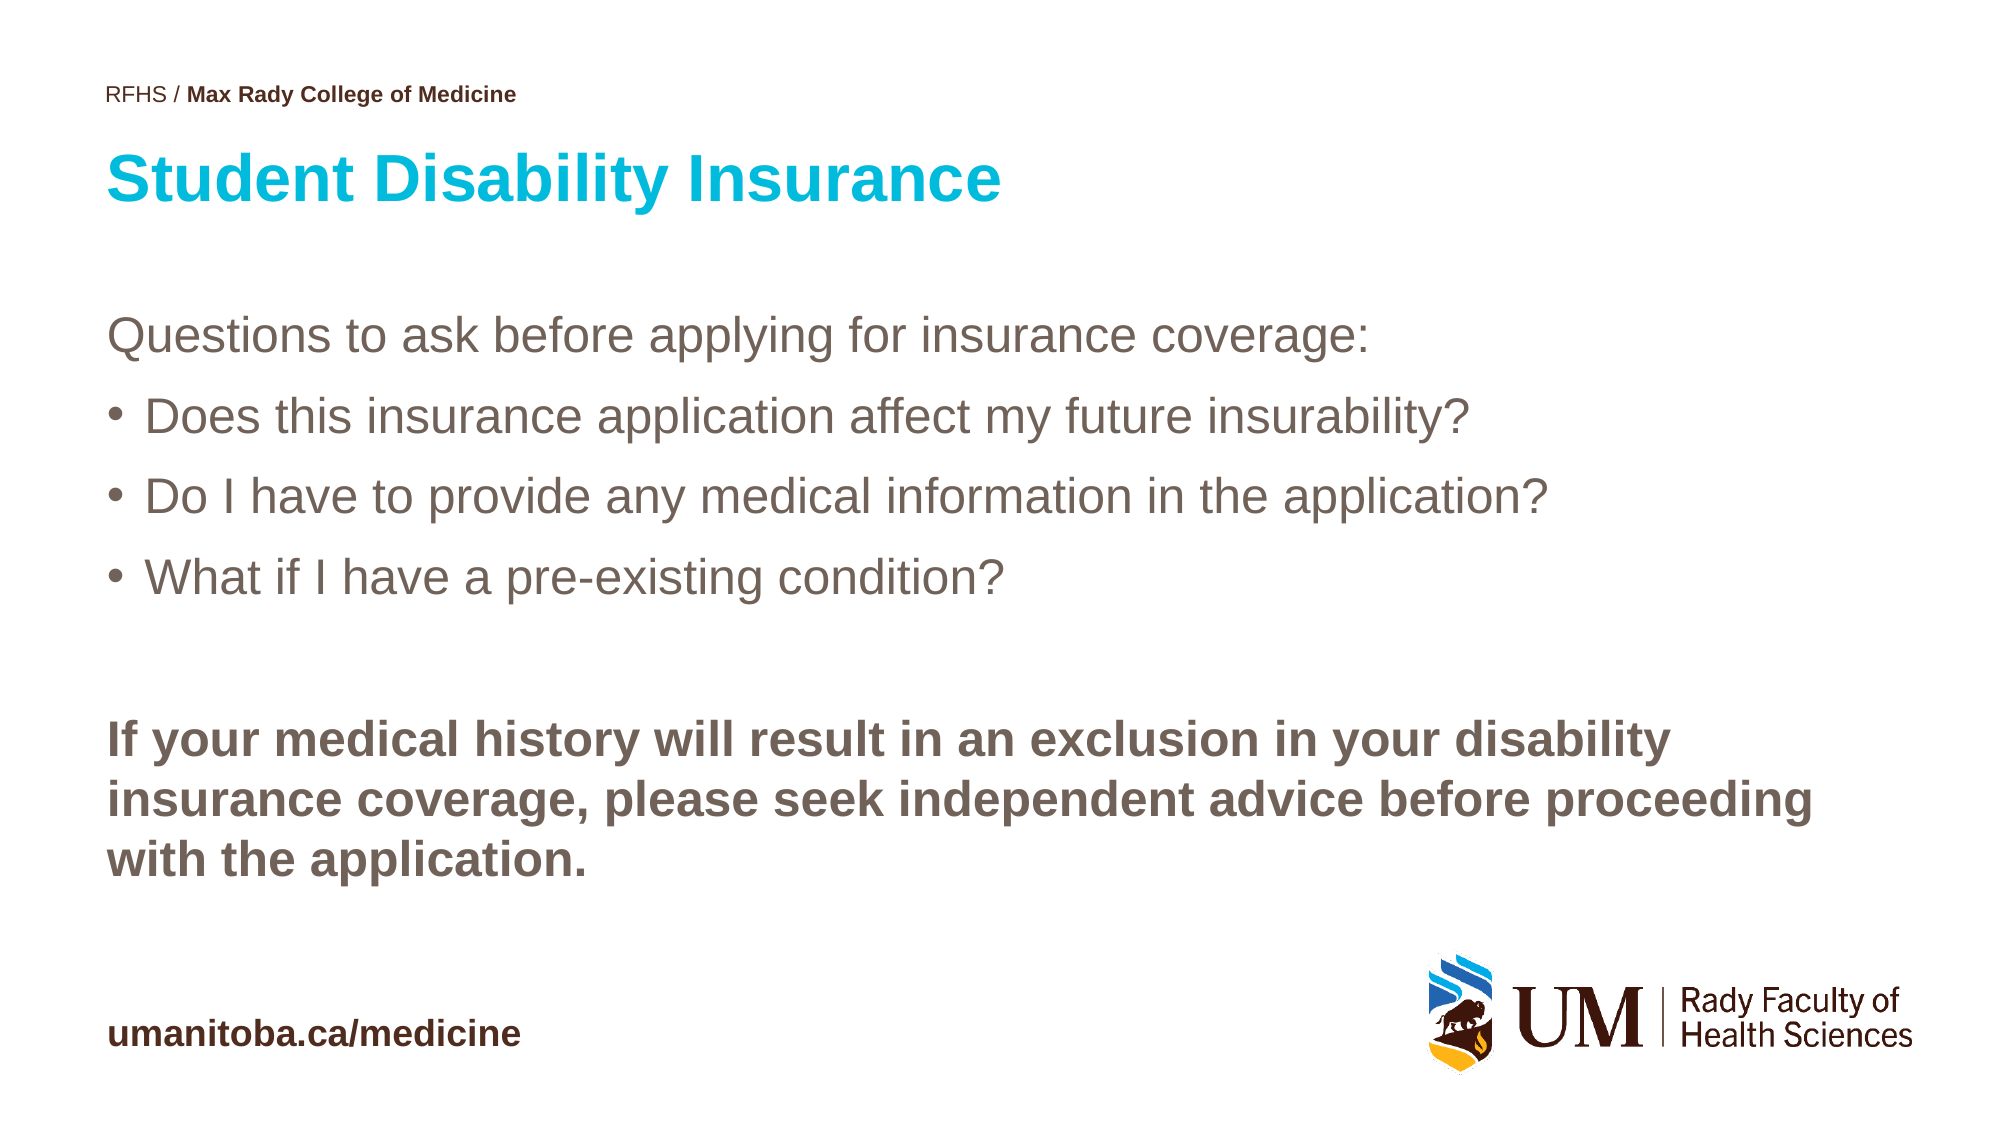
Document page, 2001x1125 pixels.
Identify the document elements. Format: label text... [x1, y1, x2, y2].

title Student Disability Insurance [92, 136, 1883, 214]
list Questions to ask before applying for insurance coverage: Does this insurance application affect my future insurability? Do I have to provide any medical information in the application? What if I have a pre-existing condition? If your medical history will result in an exclusion in your disability insurance coverage, please seek independent advice before proceeding with the application. [92, 214, 1883, 911]
picture [1426, 949, 1912, 1075]
